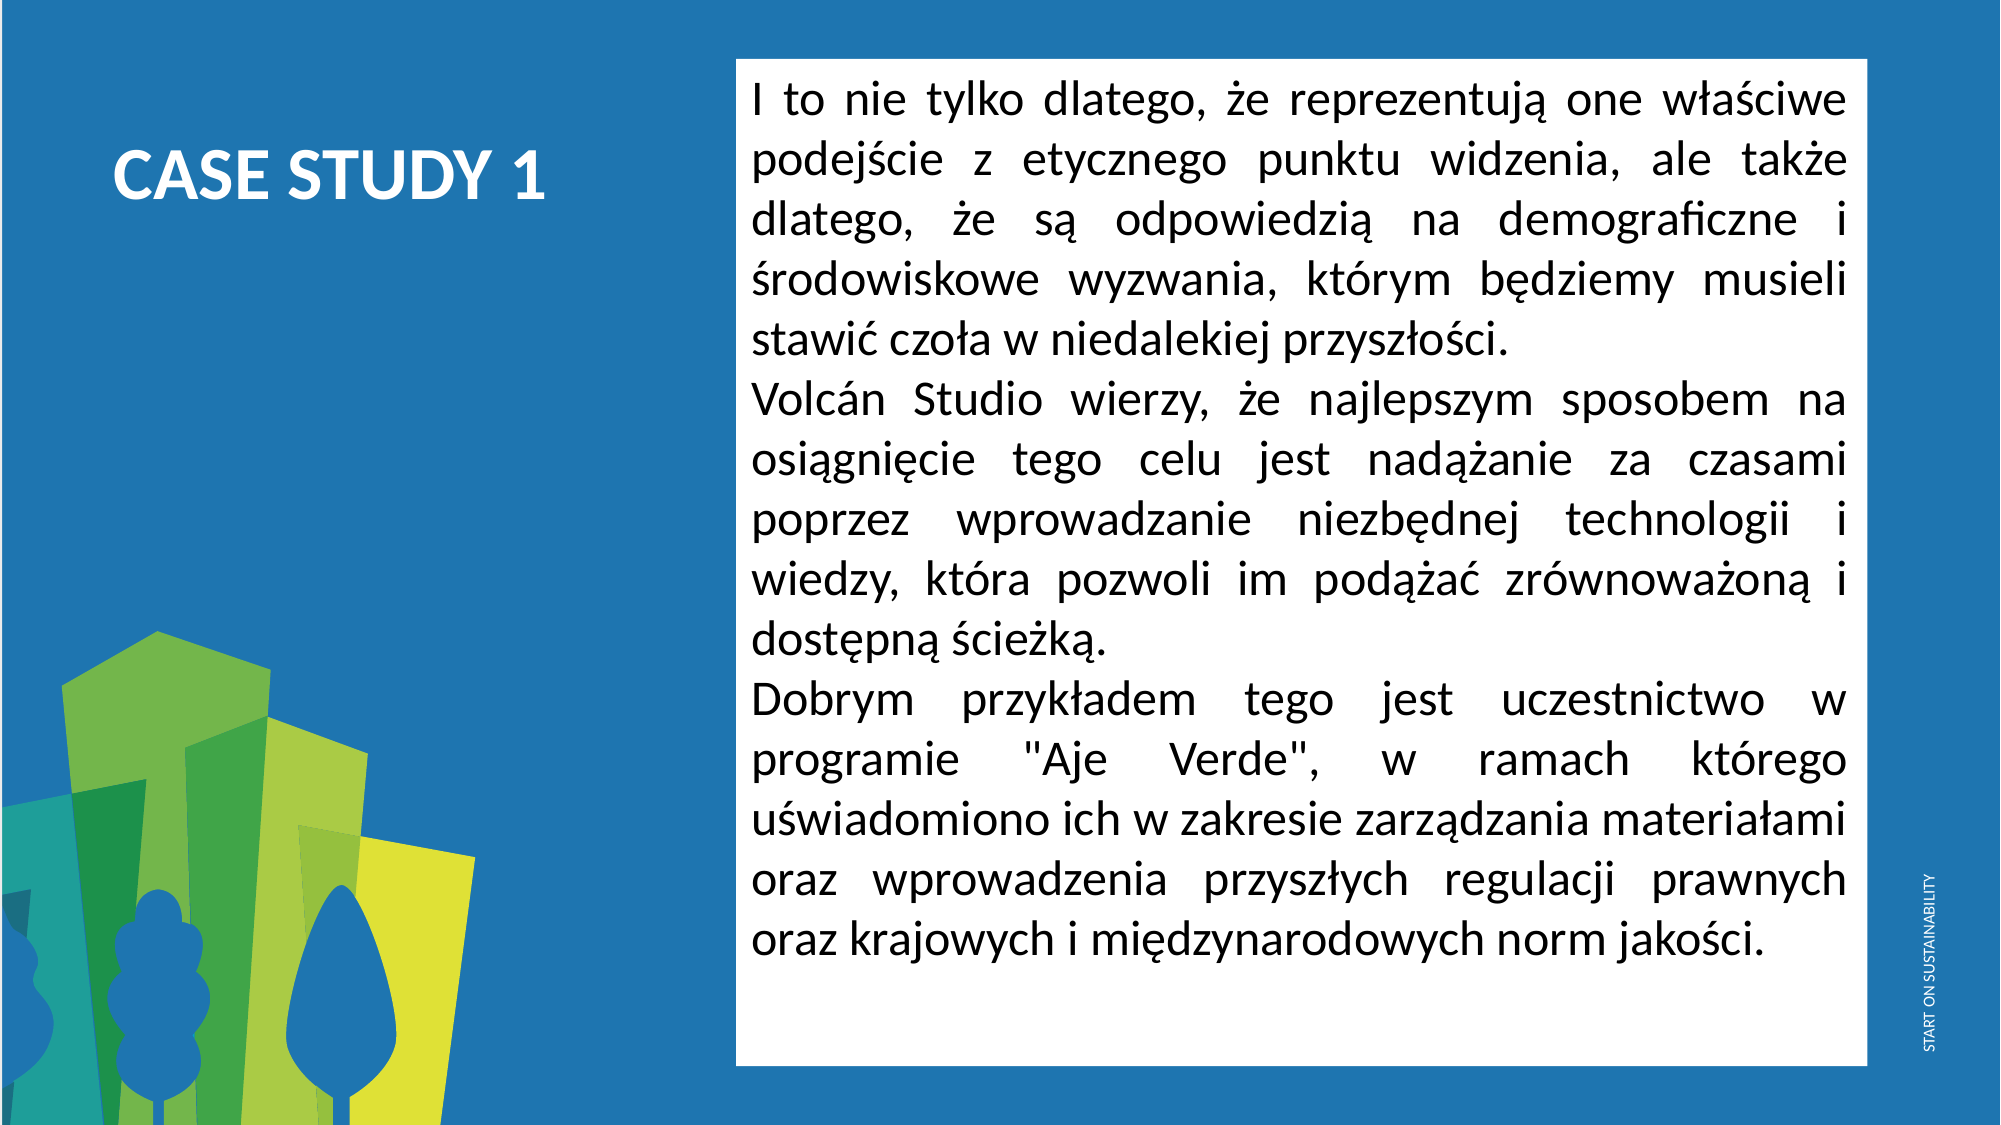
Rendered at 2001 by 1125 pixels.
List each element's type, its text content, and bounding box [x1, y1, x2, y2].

list I to nie tylko dlatego, że reprezentują one właściwe podejście z etycznego punktu widzenia, ale także dlatego, że są odpowiedzią na demograficzne i środowiskowe wyzwania, którym będziemy musieli stawić czoła w niedalekiej przyszłości. Volcán Studio wierzy, że najlepszym sposobem na osiągnięcie tego celu jest nadążanie za czasami poprzez wprowadzanie niezbędnej technologii i wiedzy, która pozwoli im podążać zrównoważoną i dostępną ścieżką. Dobrym przykładem tego jest uczestnictwo w programie "Aje Verde", w ramach którego uświadomiono ich w zakresie zarządzania materiałami oraz wprowadzenia przyszłych regulacji prawnych oraz krajowych i międzynarodowych norm jakości. [736, 58, 1864, 1077]
list CASE STUDY 1 [98, 127, 612, 419]
